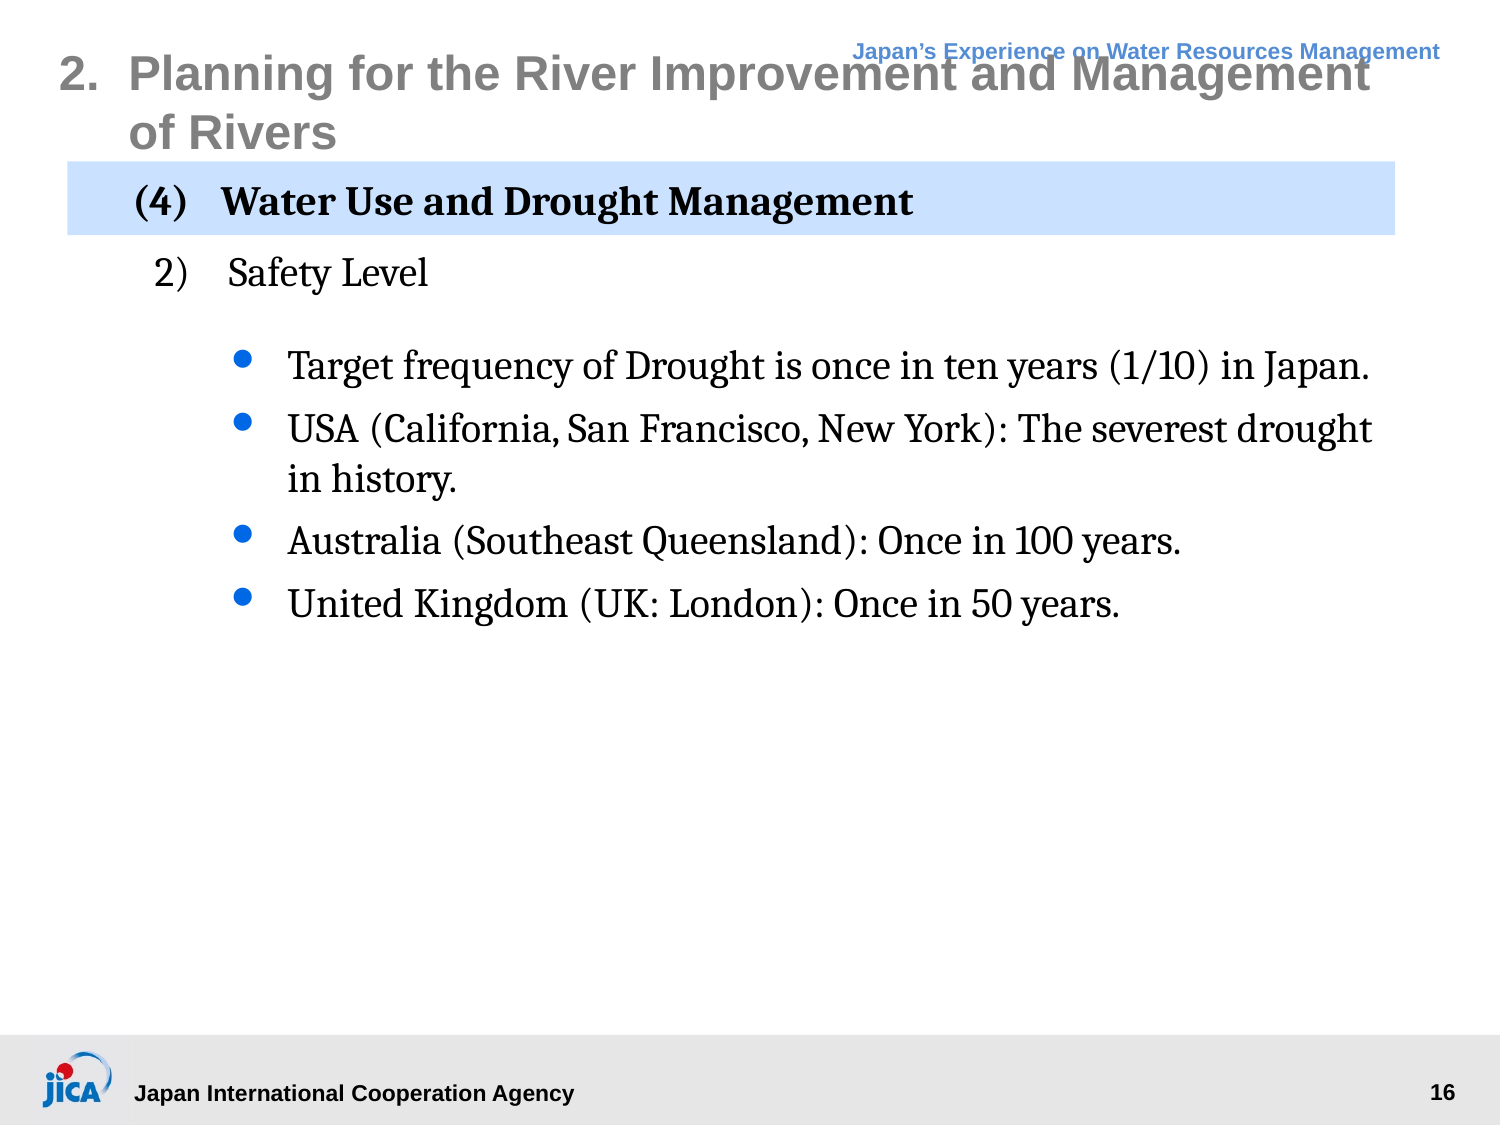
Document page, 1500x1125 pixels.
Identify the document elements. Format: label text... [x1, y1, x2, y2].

title 2. Planning for the River Improvement and Management of Rivers [59, 41, 1412, 160]
text_box (4) Water Use and Drought Management [67, 161, 1396, 236]
text_box 2) Safety Level [125, 237, 1338, 303]
text_box Target frequency of Drought is once in ten years (1/10) in Japan. USA (California, San Francisco, New York): The severest drought in history. Australia (Southeast Queensland): Once in 100 years. United Kingdom (UK: London): Once in 50 years. [166, 326, 1412, 826]
picture [26, 1035, 133, 1125]
